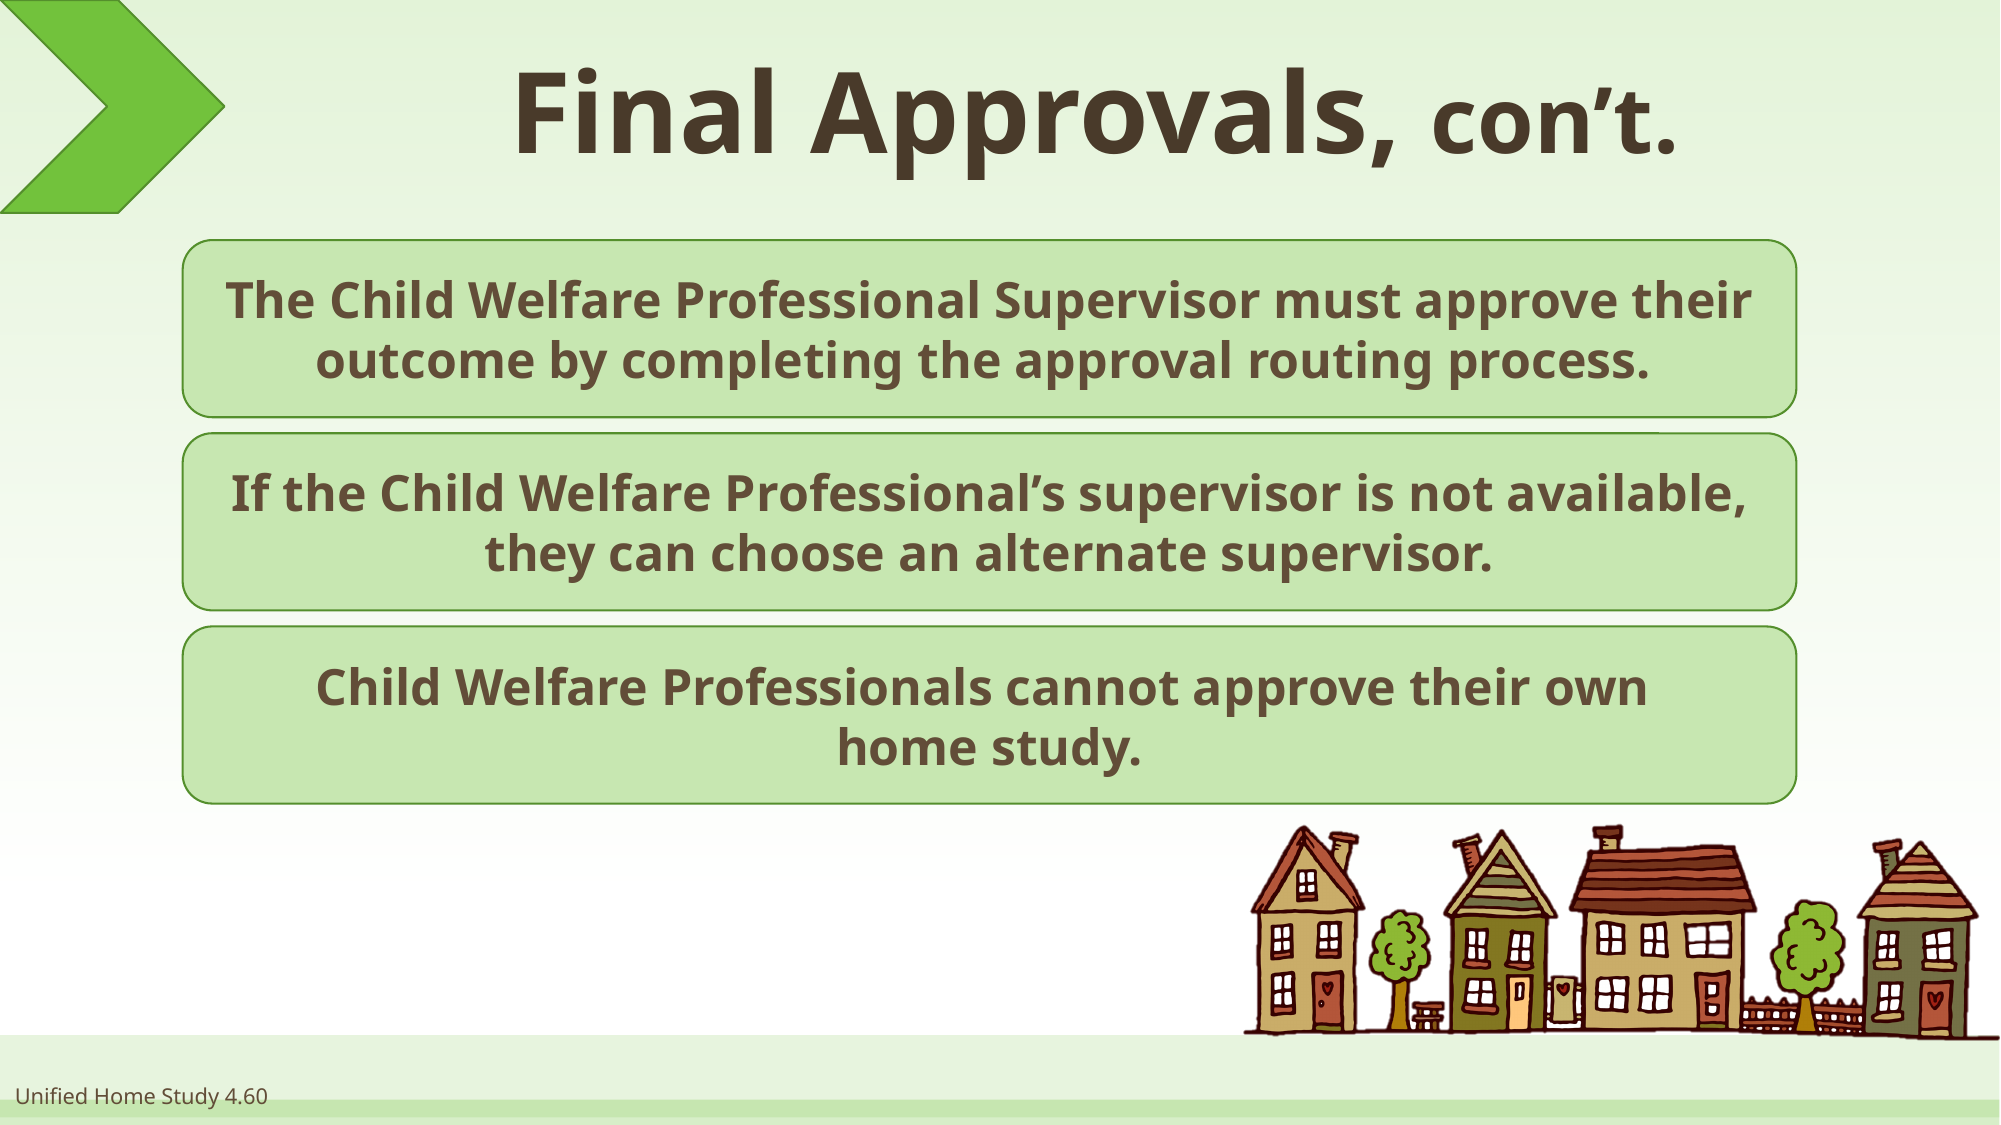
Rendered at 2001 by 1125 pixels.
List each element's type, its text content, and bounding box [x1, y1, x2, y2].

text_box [182, 240, 1797, 804]
title Final Approvals, con’t. [218, 31, 1971, 186]
text_box Unified Home Study 4.60 [0, 1074, 449, 1125]
text_box [0, 0, 226, 214]
picture [1232, 813, 2000, 1067]
